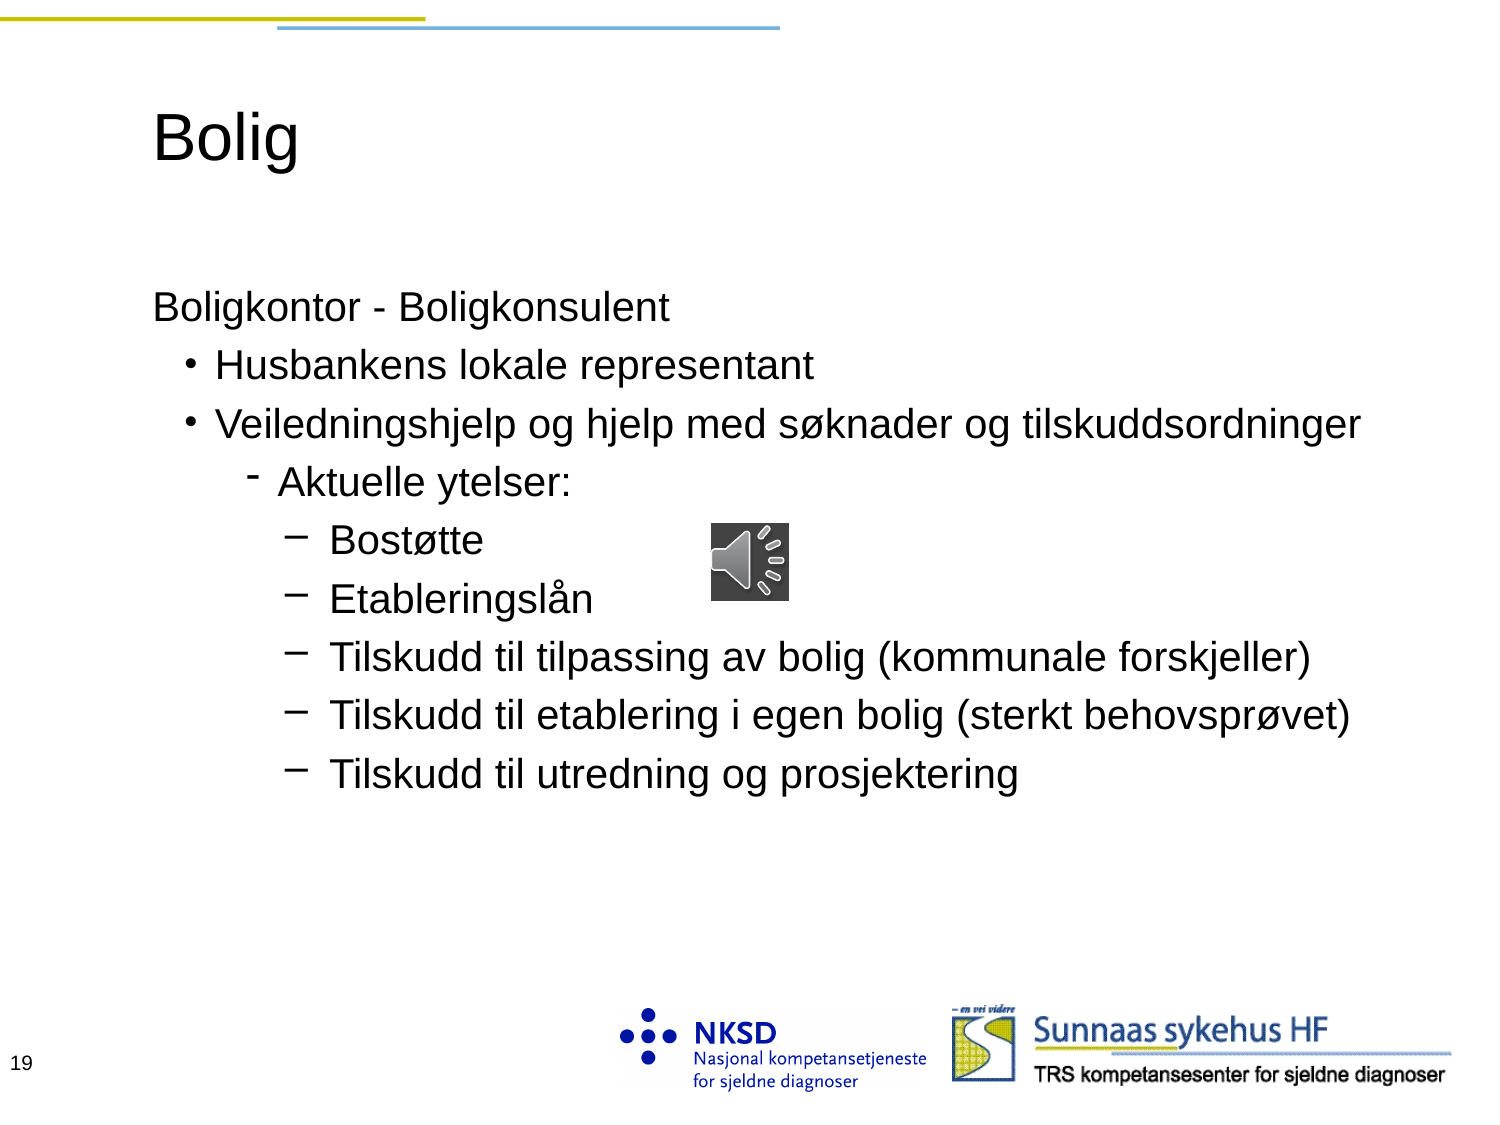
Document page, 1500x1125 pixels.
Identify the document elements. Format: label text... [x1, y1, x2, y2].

picture [0, 17, 780, 30]
picture [952, 1004, 1452, 1087]
title Bolig [110, 39, 1431, 229]
picture [709, 522, 791, 603]
picture [620, 1008, 926, 1092]
list Boligkontor - Boligkonsulent Husbankens lokale representant Veiledningshjelp og hjelp med søknader og tilskuddsordninger Aktuelle ytelser: Bostøtte Etableringslån Tilskudd til tilpassing av bolig (kommunale forskjeller) Tilskudd til etablering i egen bolig (sterkt behovsprøvet) Tilskudd til utredning og prosjektering [110, 255, 1431, 980]
